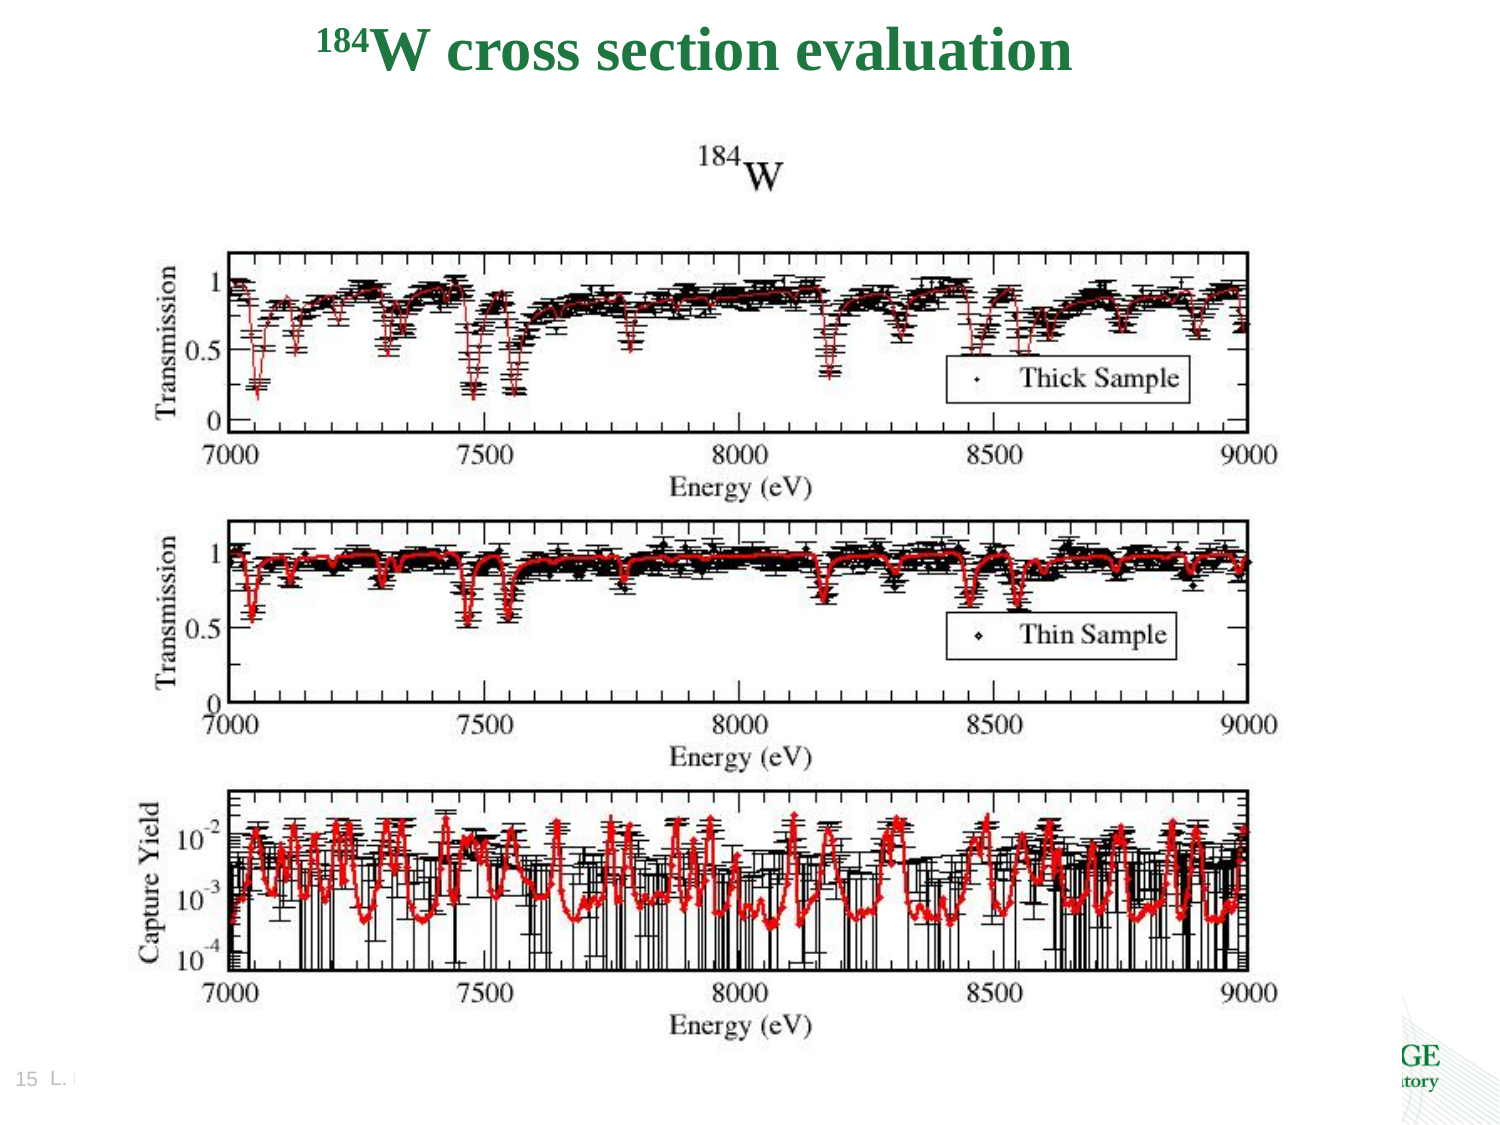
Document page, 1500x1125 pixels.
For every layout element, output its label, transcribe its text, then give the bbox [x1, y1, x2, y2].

picture [74, 99, 1500, 1125]
title 184W cross section evaluation [299, 12, 1101, 95]
